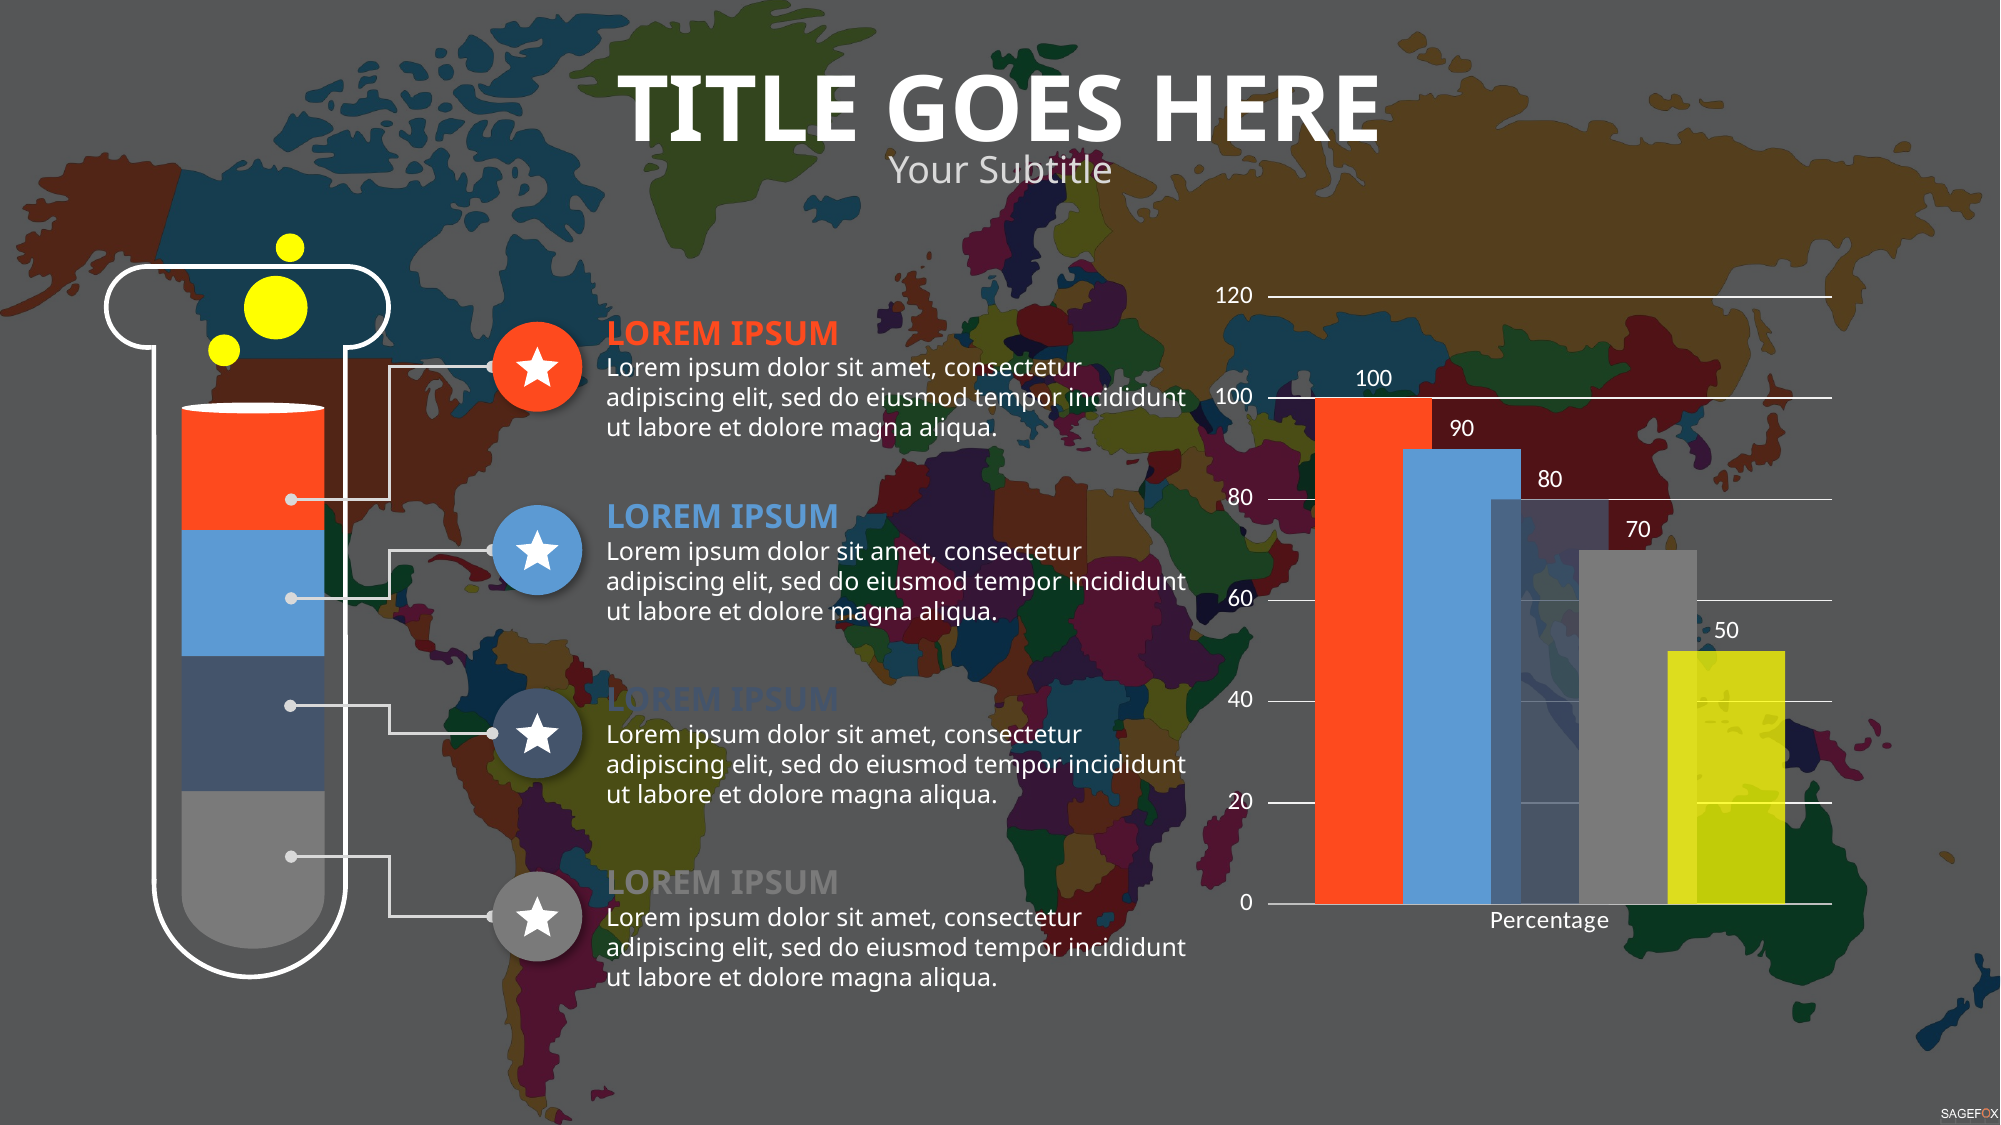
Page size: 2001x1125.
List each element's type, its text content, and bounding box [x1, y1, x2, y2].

chart [1201, 270, 1846, 949]
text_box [492, 688, 583, 779]
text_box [208, 233, 308, 367]
picture [1940, 0, 2001, 1125]
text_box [106, 266, 389, 977]
text_box LOREM IPSUM Lorem ipsum dolor sit amet, consectetur adipiscing elit, sed do eiusmod tempor incididunt ut labore et dolore magna aliqua. [596, 306, 1201, 447]
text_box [492, 871, 583, 962]
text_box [291, 856, 493, 917]
text_box LOREM IPSUM Lorem ipsum dolor sit amet, consectetur adipiscing elit, sed do eiusmod tempor incididunt ut labore et dolore magna aliqua. [596, 673, 1201, 814]
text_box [492, 505, 583, 596]
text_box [291, 366, 493, 500]
text_box LOREM IPSUM Lorem ipsum dolor sit amet, consectetur adipiscing elit, sed do eiusmod tempor incididunt ut labore et dolore magna aliqua. [596, 856, 1202, 997]
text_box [291, 550, 493, 599]
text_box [548, 42, 1452, 199]
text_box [290, 705, 493, 734]
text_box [492, 321, 583, 412]
text_box LOREM IPSUM Lorem ipsum dolor sit amet, consectetur adipiscing elit, sed do eiusmod tempor incididunt ut labore et dolore magna aliqua. [596, 490, 1201, 631]
